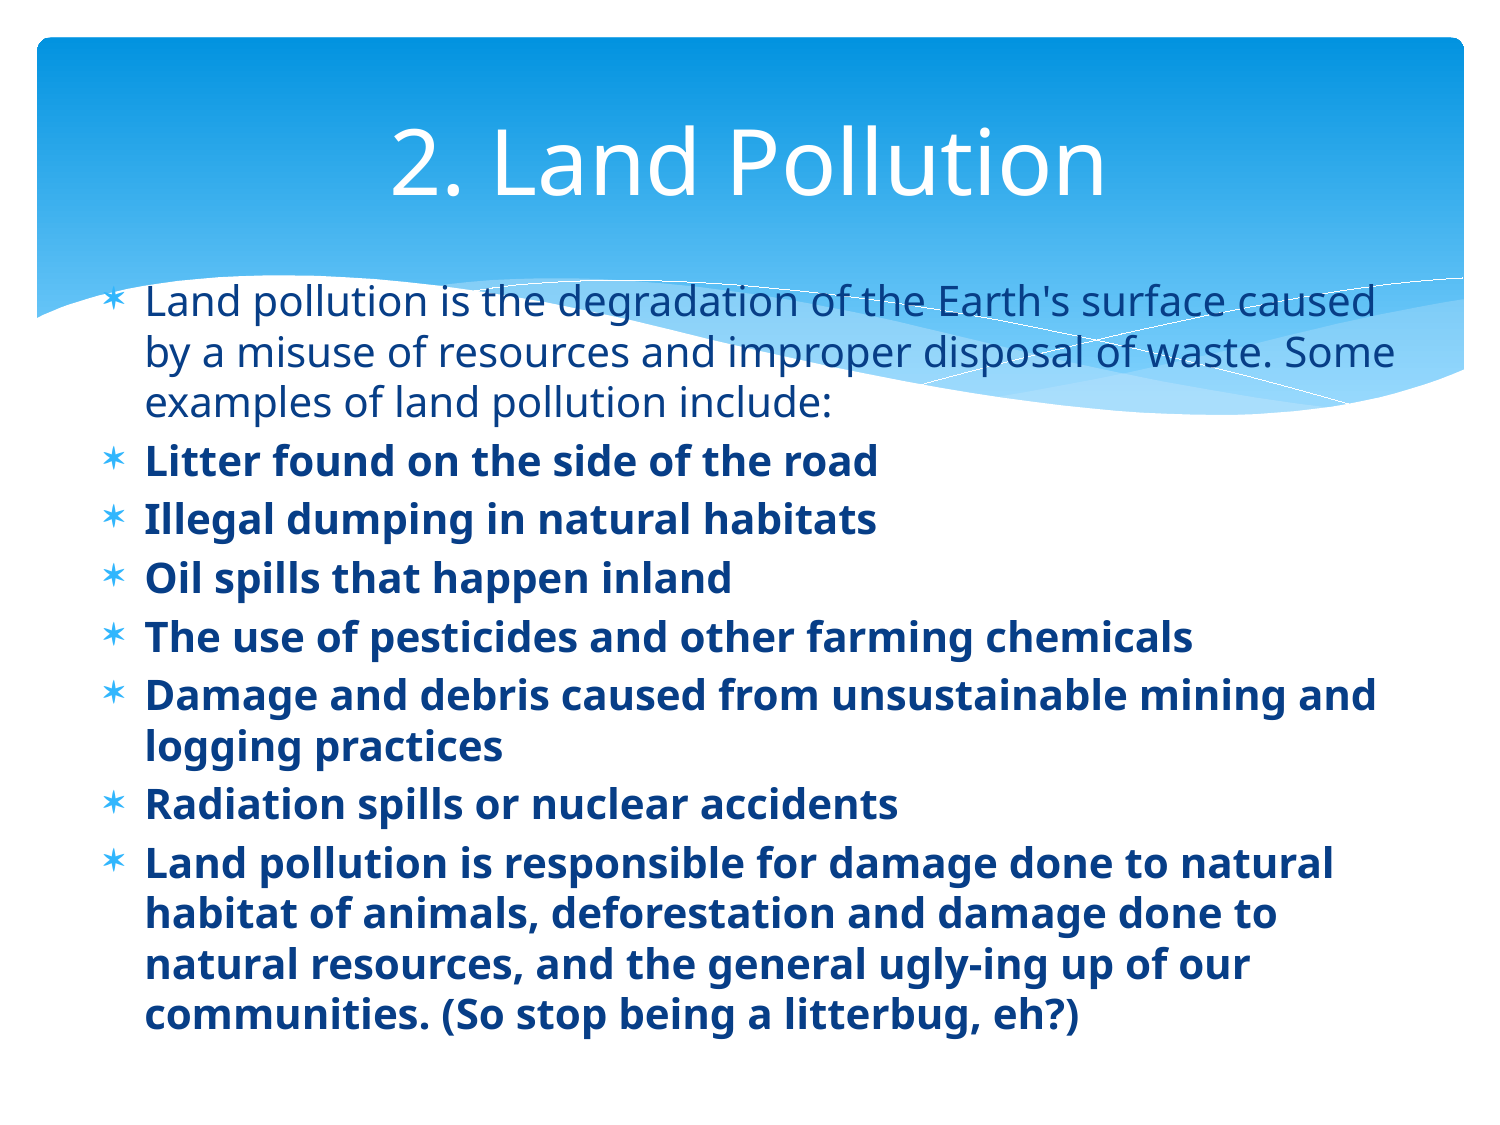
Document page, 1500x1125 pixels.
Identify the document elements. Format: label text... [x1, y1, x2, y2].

title 2. Land Pollution [75, 55, 1425, 261]
list Land pollution is the degradation of the Earth's surface caused by a misuse of resources and improper disposal of waste. Some examples of land pollution include: Litter found on the side of the road Illegal dumping in natural habitats Oil spills that happen inland The use of pesticides and other farming chemicals Damage and debris caused from unsustainable mining and logging practices Radiation spills or nuclear accidents Land pollution is responsible for damage done to natural habitat of animals, deforestation and damage done to natural resources, and the general ugly-ing up of our communities. (So stop being a litterbug, eh?) [88, 267, 1424, 1047]
